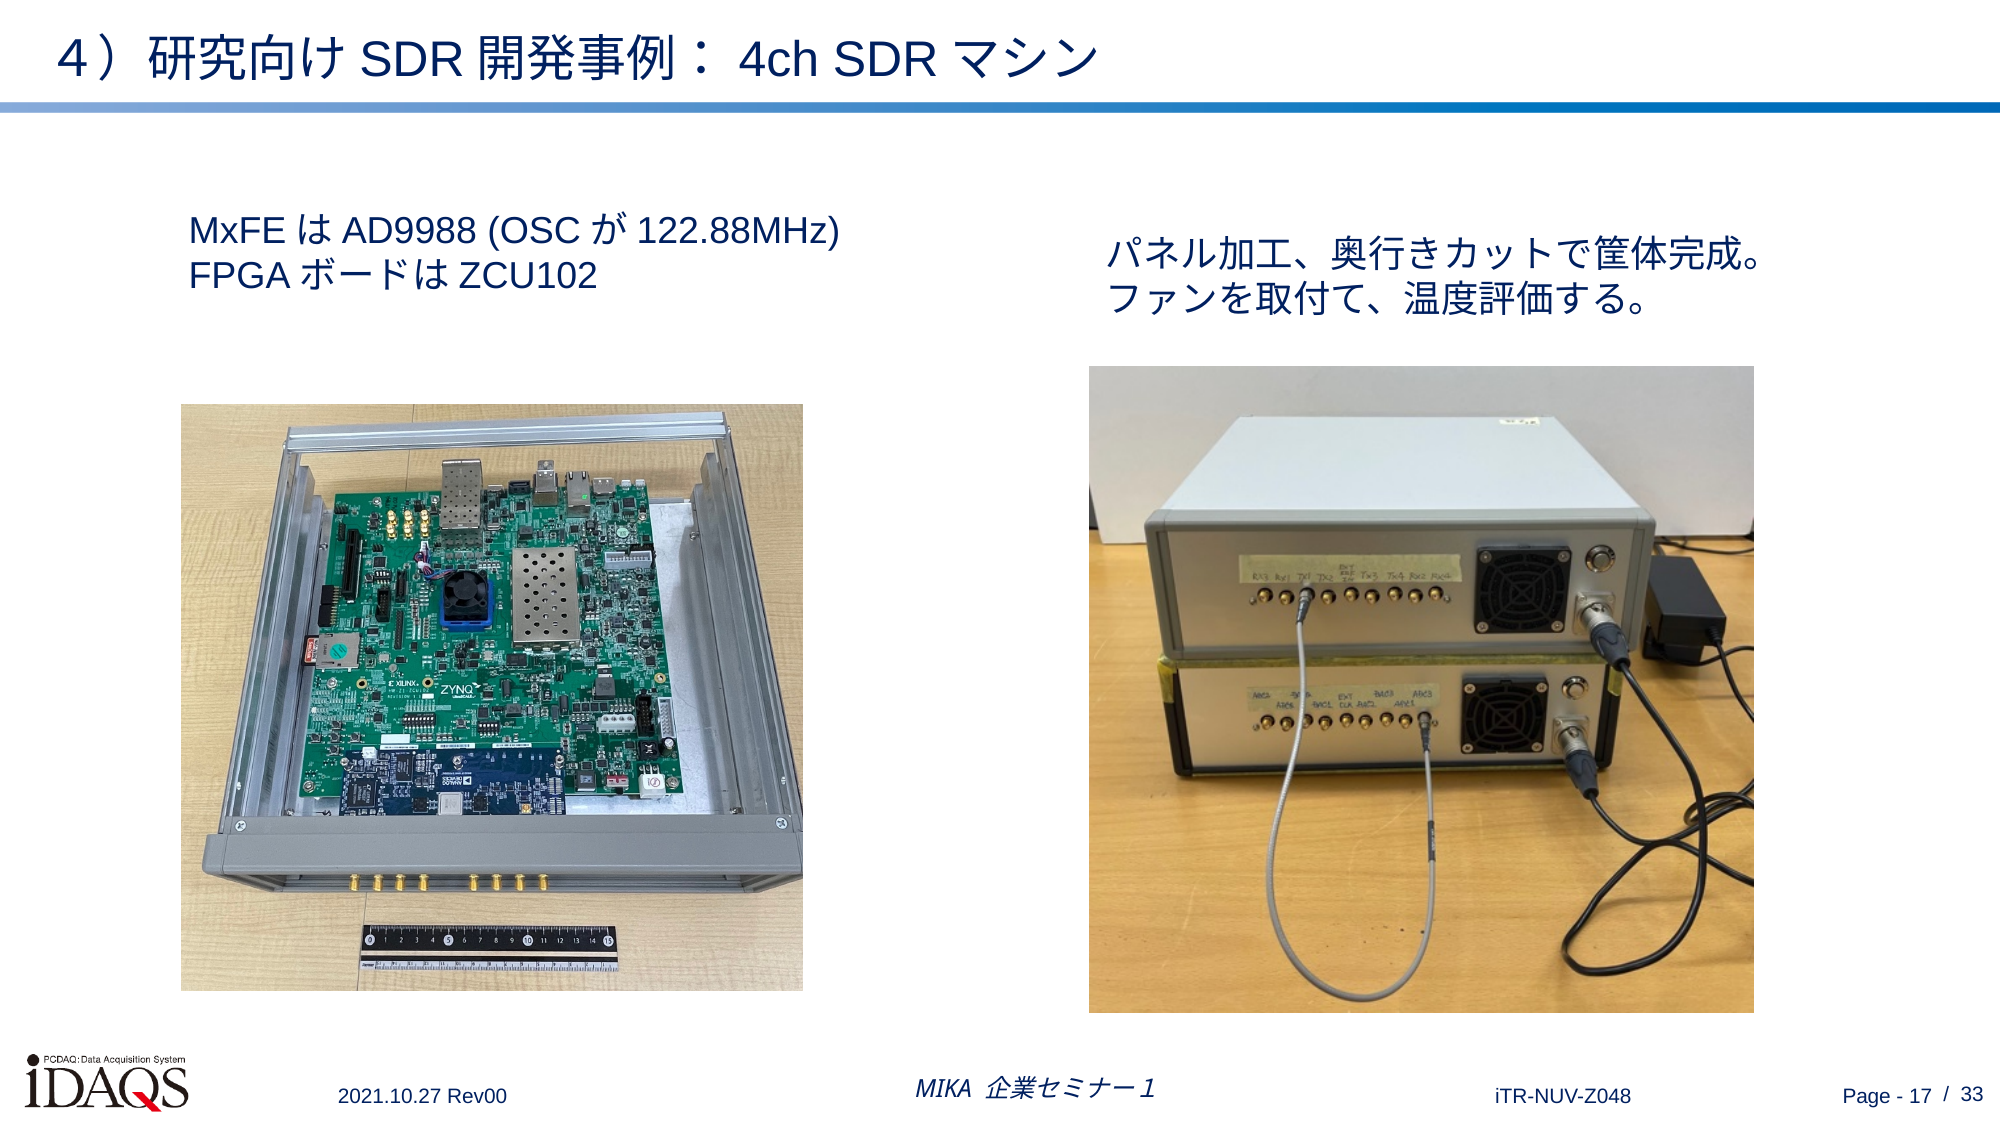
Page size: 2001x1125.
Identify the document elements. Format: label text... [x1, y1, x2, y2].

picture [0, 102, 2000, 113]
picture [21, 1050, 200, 1115]
text_box ４）研究向けSDR開発事例：4ch SDRマシン [45, 26, 1160, 94]
picture [180, 403, 804, 991]
text_box MxFEはAD9988 (OSCが122.88MHz) FPGAボードはZCU102 [186, 205, 897, 326]
text_box パネル加工、奥行きカットで筐体完成。 ファンを取付て、温度評価する。 [1103, 230, 1874, 351]
picture [1088, 366, 1754, 1013]
